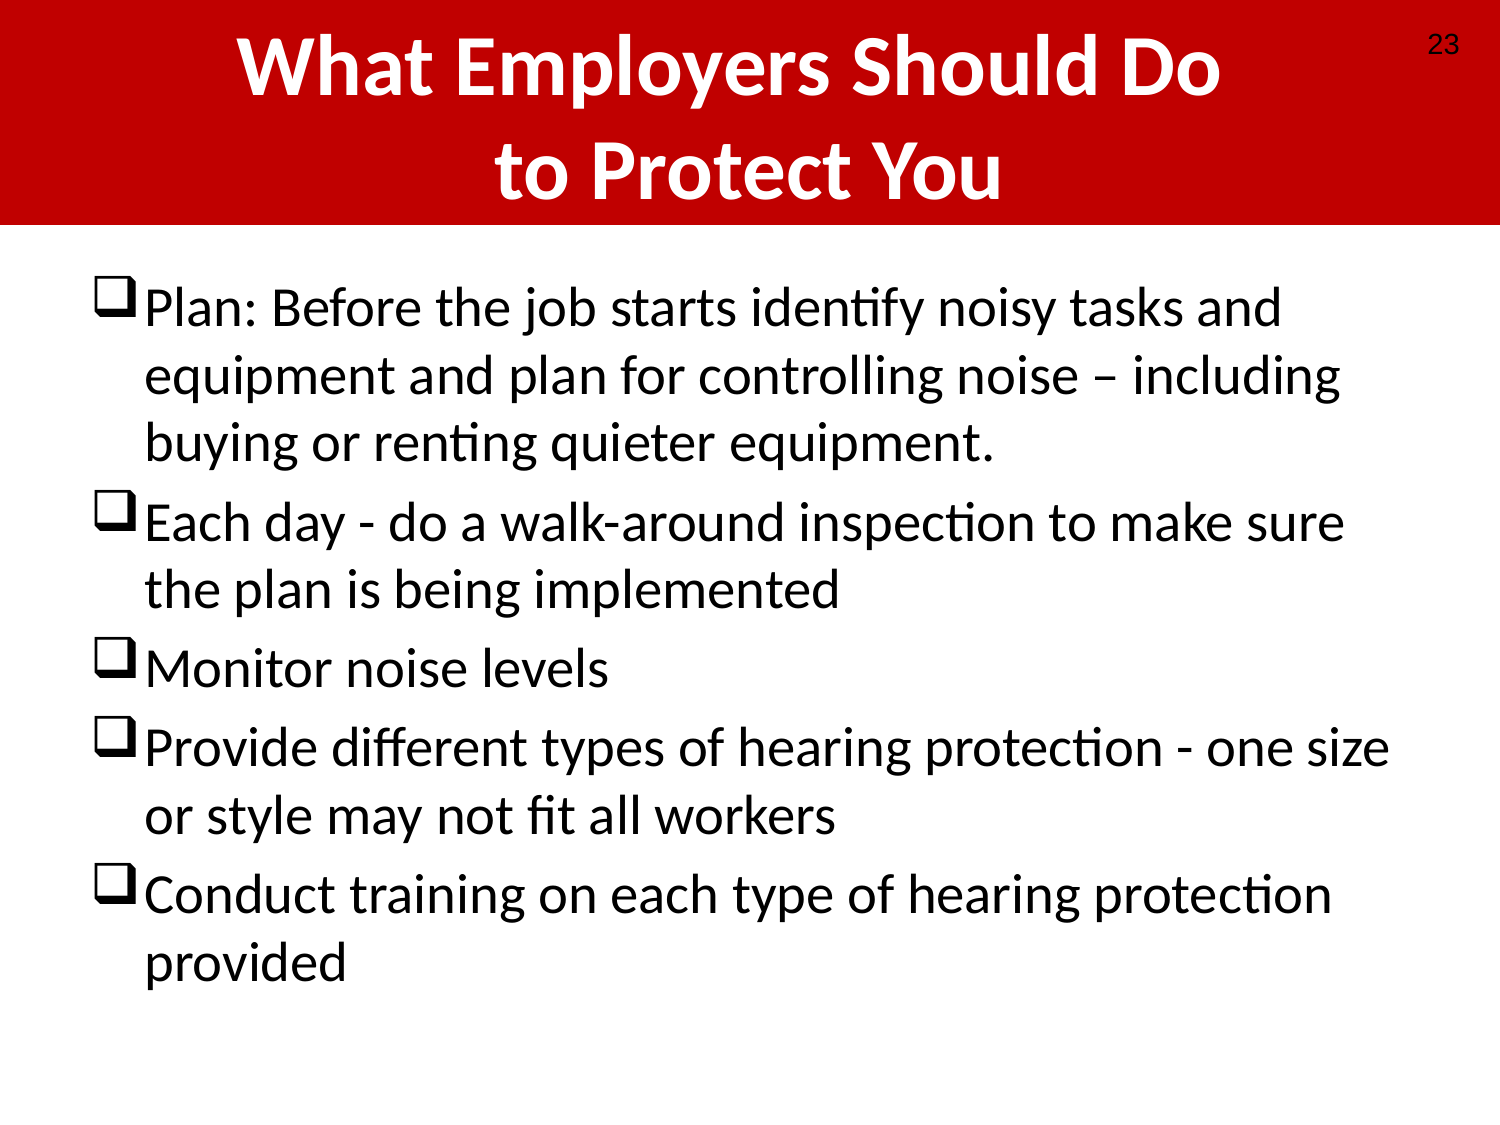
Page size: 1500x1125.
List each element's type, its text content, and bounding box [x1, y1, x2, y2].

title What Employers Should Do to Protect You [0, 0, 1500, 225]
list Plan: Before the job starts identify noisy tasks and equipment and plan for controlling noise – including buying or renting quieter equipment. Each day - do a walk-around inspection to make sure the plan is being implemented Monitor noise levels Provide different types of hearing protection - one size or style may not fit all workers Conduct training on each type of hearing protection provided [75, 262, 1425, 1005]
text_box 23 [1125, 12, 1475, 73]
